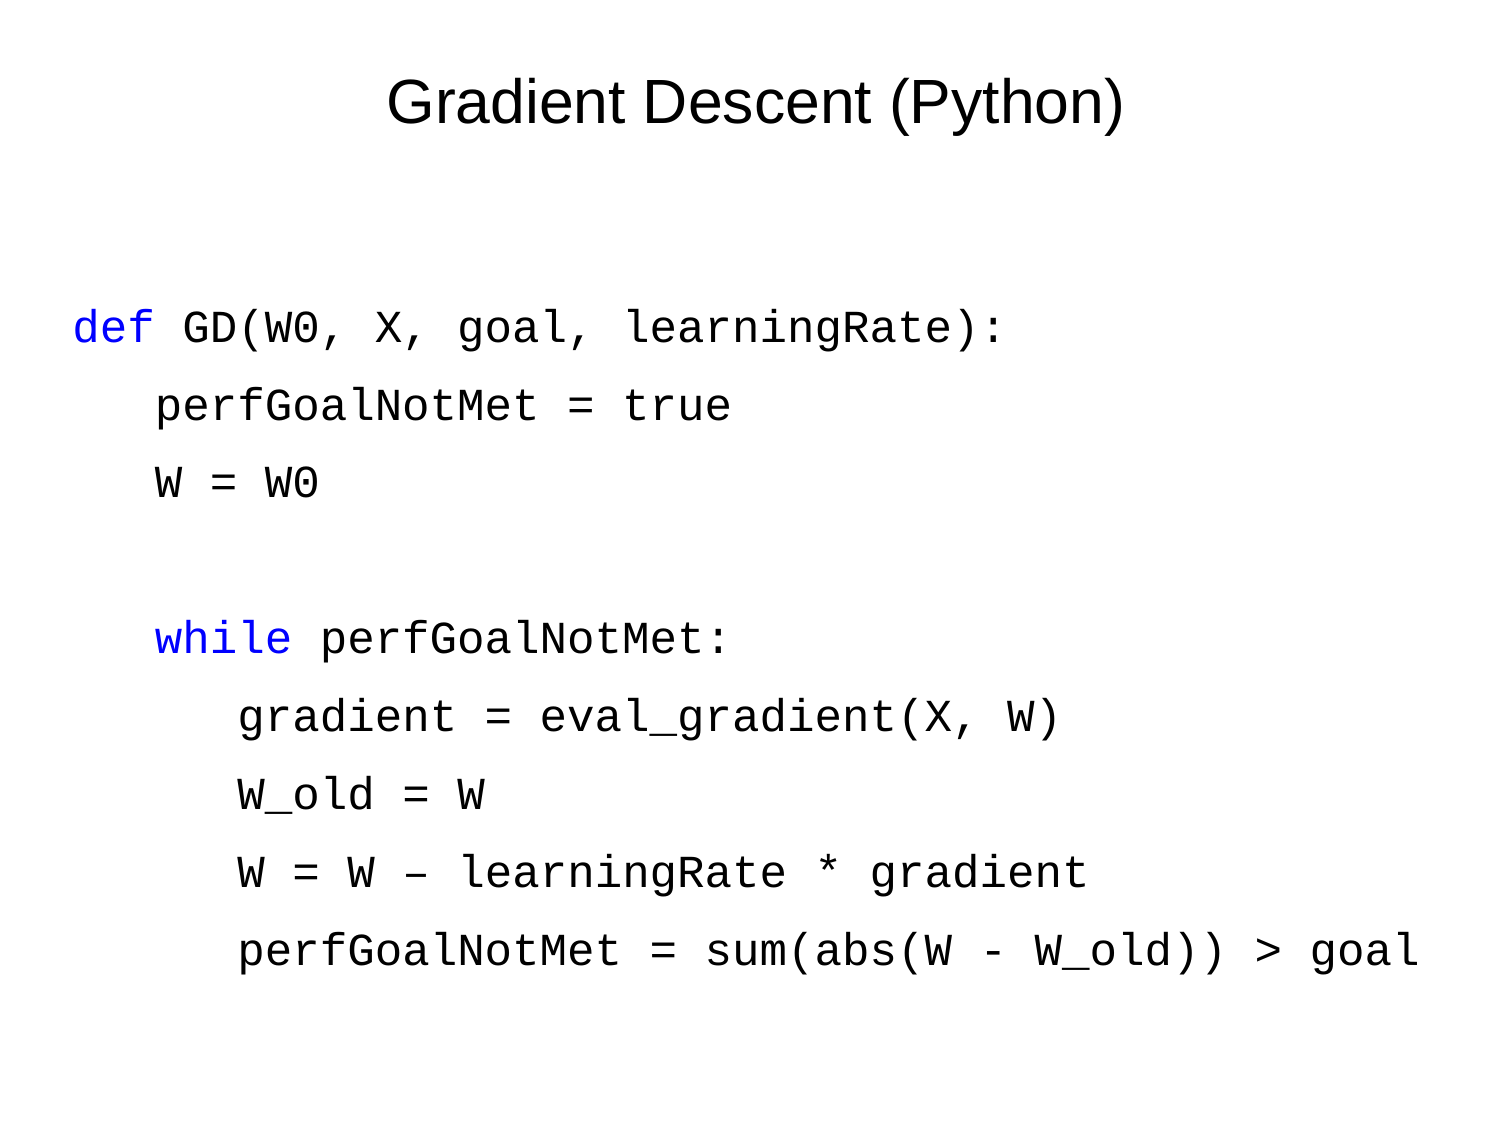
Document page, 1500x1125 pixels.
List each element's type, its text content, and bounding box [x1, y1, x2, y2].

text_box Gradient Descent (Python) [61, 45, 1452, 172]
text_box def GD(W0, X, goal, learningRate): perfGoalNotMet = true W = W0 while perfGoalNotMet: gradient = eval_gradient(X, W) W_old = W W = W – learningRate * gradient perfGoalNotMet = sum(abs(W - W_old)) > goal [44, 281, 1468, 954]
